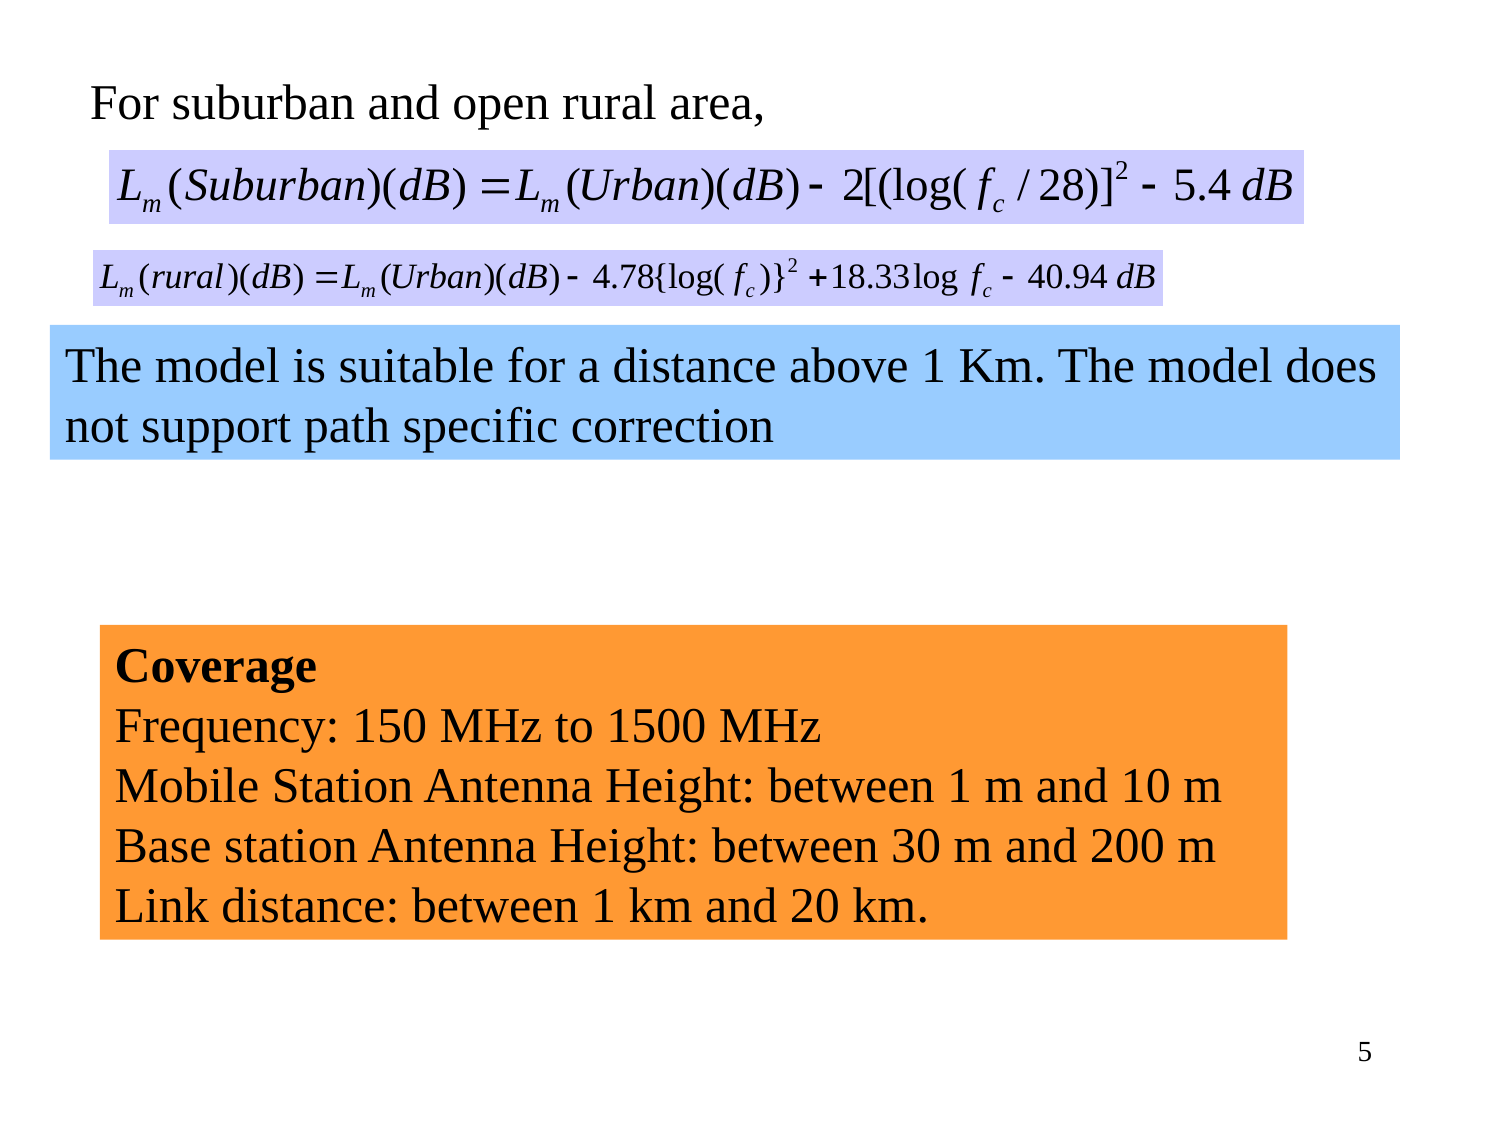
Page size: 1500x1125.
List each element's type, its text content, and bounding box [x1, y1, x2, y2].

text_box Coverage Frequency: 150 MHz to 1500 MHz Mobile Station Antenna Height: between 1 m and 10 m Base station Antenna Height: between 30 m and 200 m Link distance: between 1 km and 20 km. [99, 624, 1288, 940]
text_box For suburban and open rural area, [75, 62, 788, 138]
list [93, 249, 1164, 307]
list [108, 149, 1304, 224]
slide_number 5 [1074, 1024, 1388, 1101]
text_box The model is suitable for a distance above 1 Km. The model does not support path specific correction [49, 324, 1400, 460]
